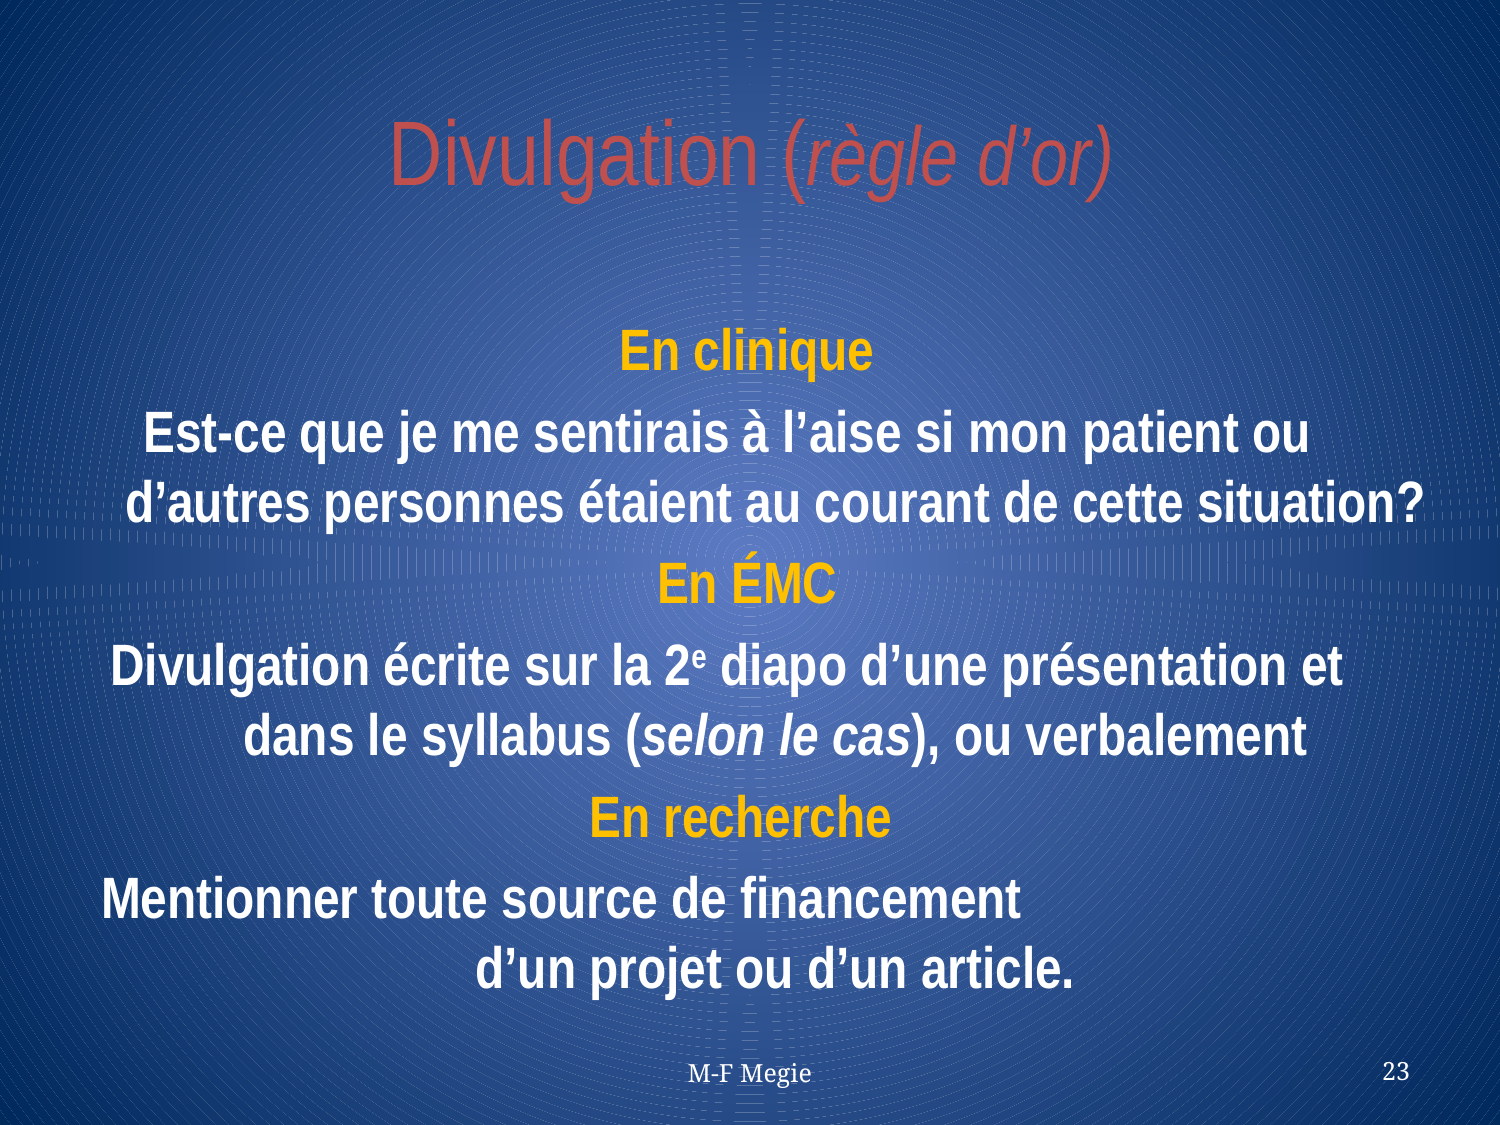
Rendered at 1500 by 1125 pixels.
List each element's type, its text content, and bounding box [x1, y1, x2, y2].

footer M-F Megie [512, 1061, 988, 1103]
slide_number 23 [1074, 1061, 1425, 1103]
title Divulgation (règle d’or) [76, 54, 1427, 243]
list En clinique Est-ce que je me sentirais à l’aise si mon patient ou d’autres personnes étaient au courant de cette situation? En ÉMC Divulgation écrite sur la 2e diapo d’une présentation et dans le syllabus (selon le cas), ou verbalement En recherche Mentionner toute source de financement d’un projet ou d’un article. [41, 304, 1454, 1061]
